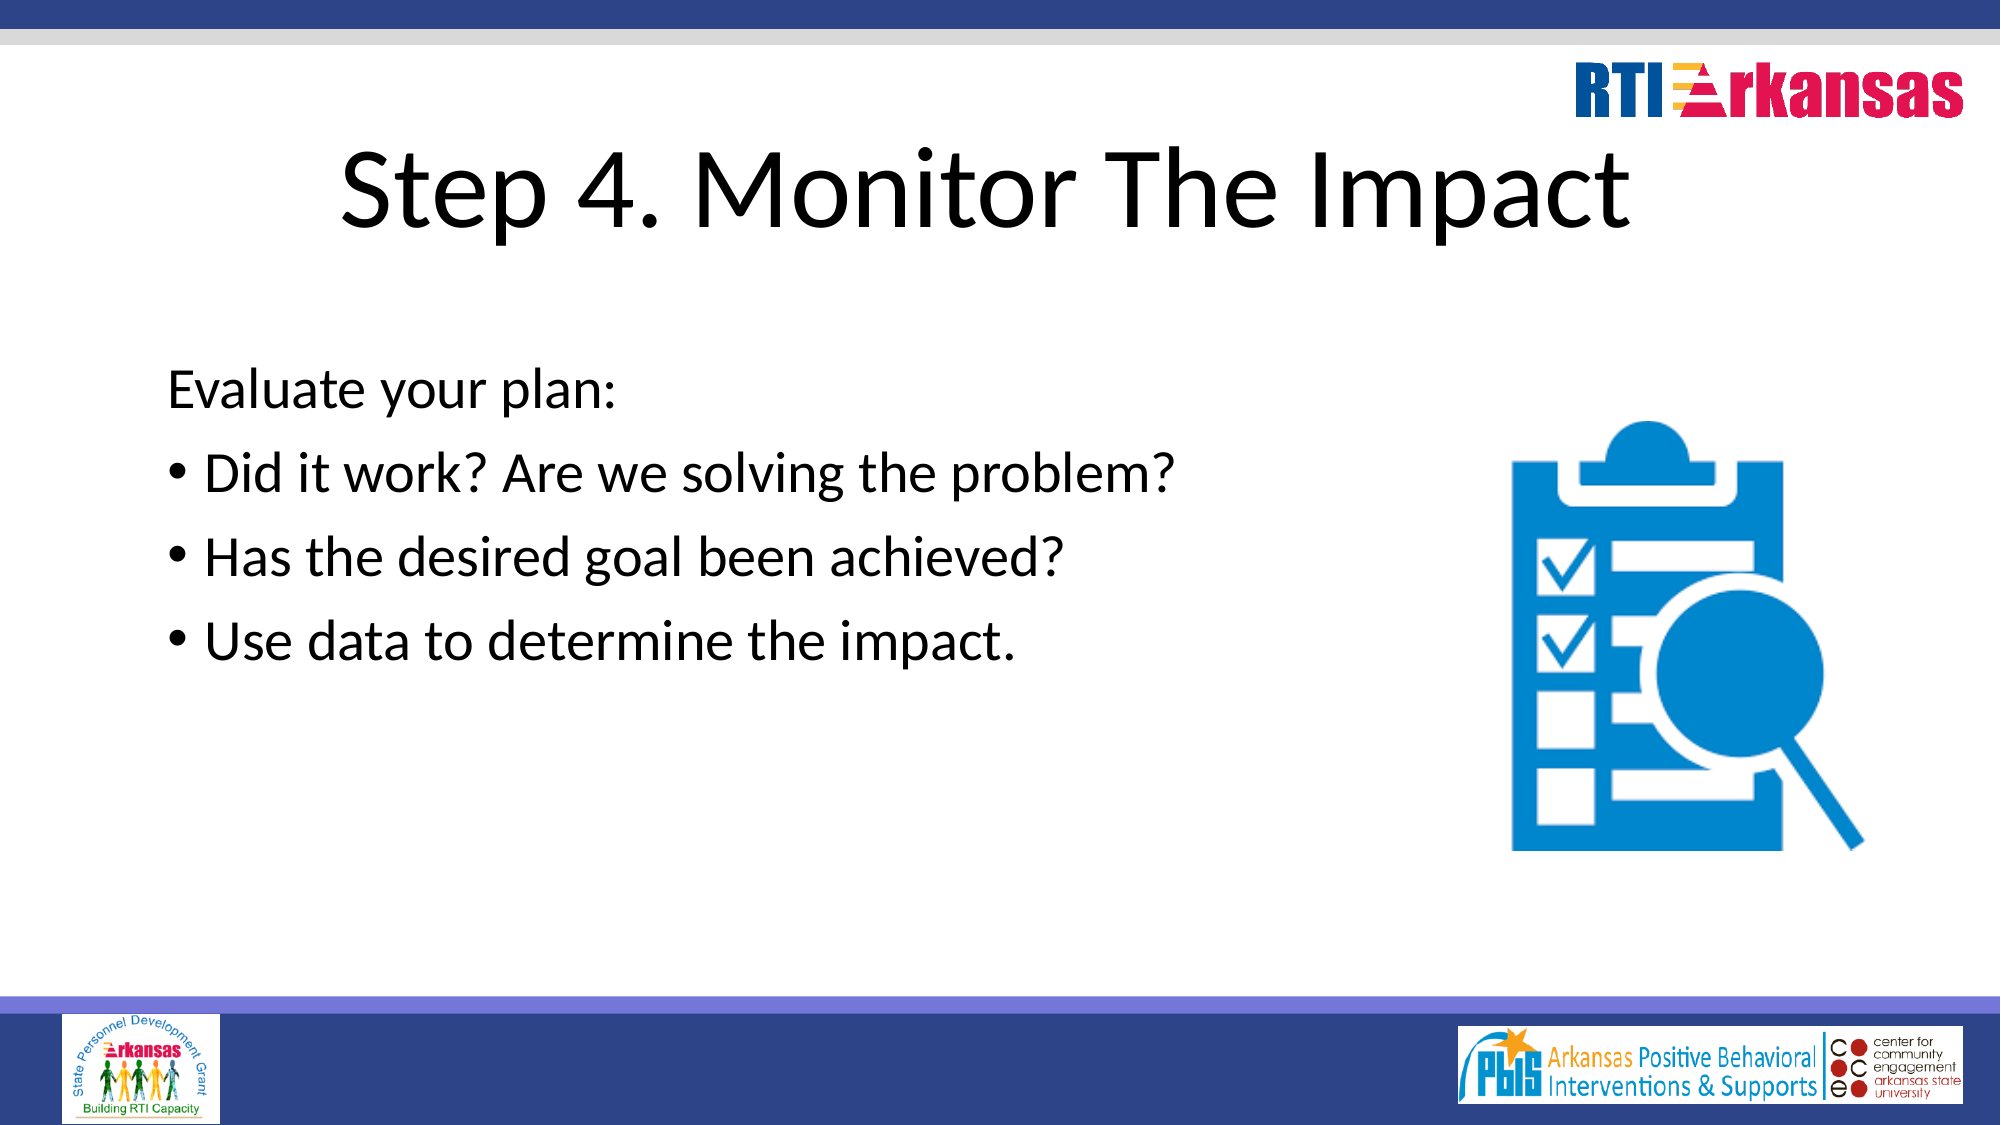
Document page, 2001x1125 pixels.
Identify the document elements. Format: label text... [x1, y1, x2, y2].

picture [1458, 1025, 1964, 1104]
picture [1535, 613, 1596, 674]
picture [1535, 689, 1596, 750]
picture [1535, 767, 1596, 827]
title Step 4. Monitor The Impact [0, 119, 2000, 261]
picture [1573, 55, 1964, 119]
picture [1535, 537, 1596, 597]
list Evaluate your plan: Did it work? Are we solving the problem? Has the desired goal been achieved? Use data to determine the impact. [152, 350, 1653, 922]
picture [1474, 421, 1904, 851]
picture [62, 1013, 220, 1124]
